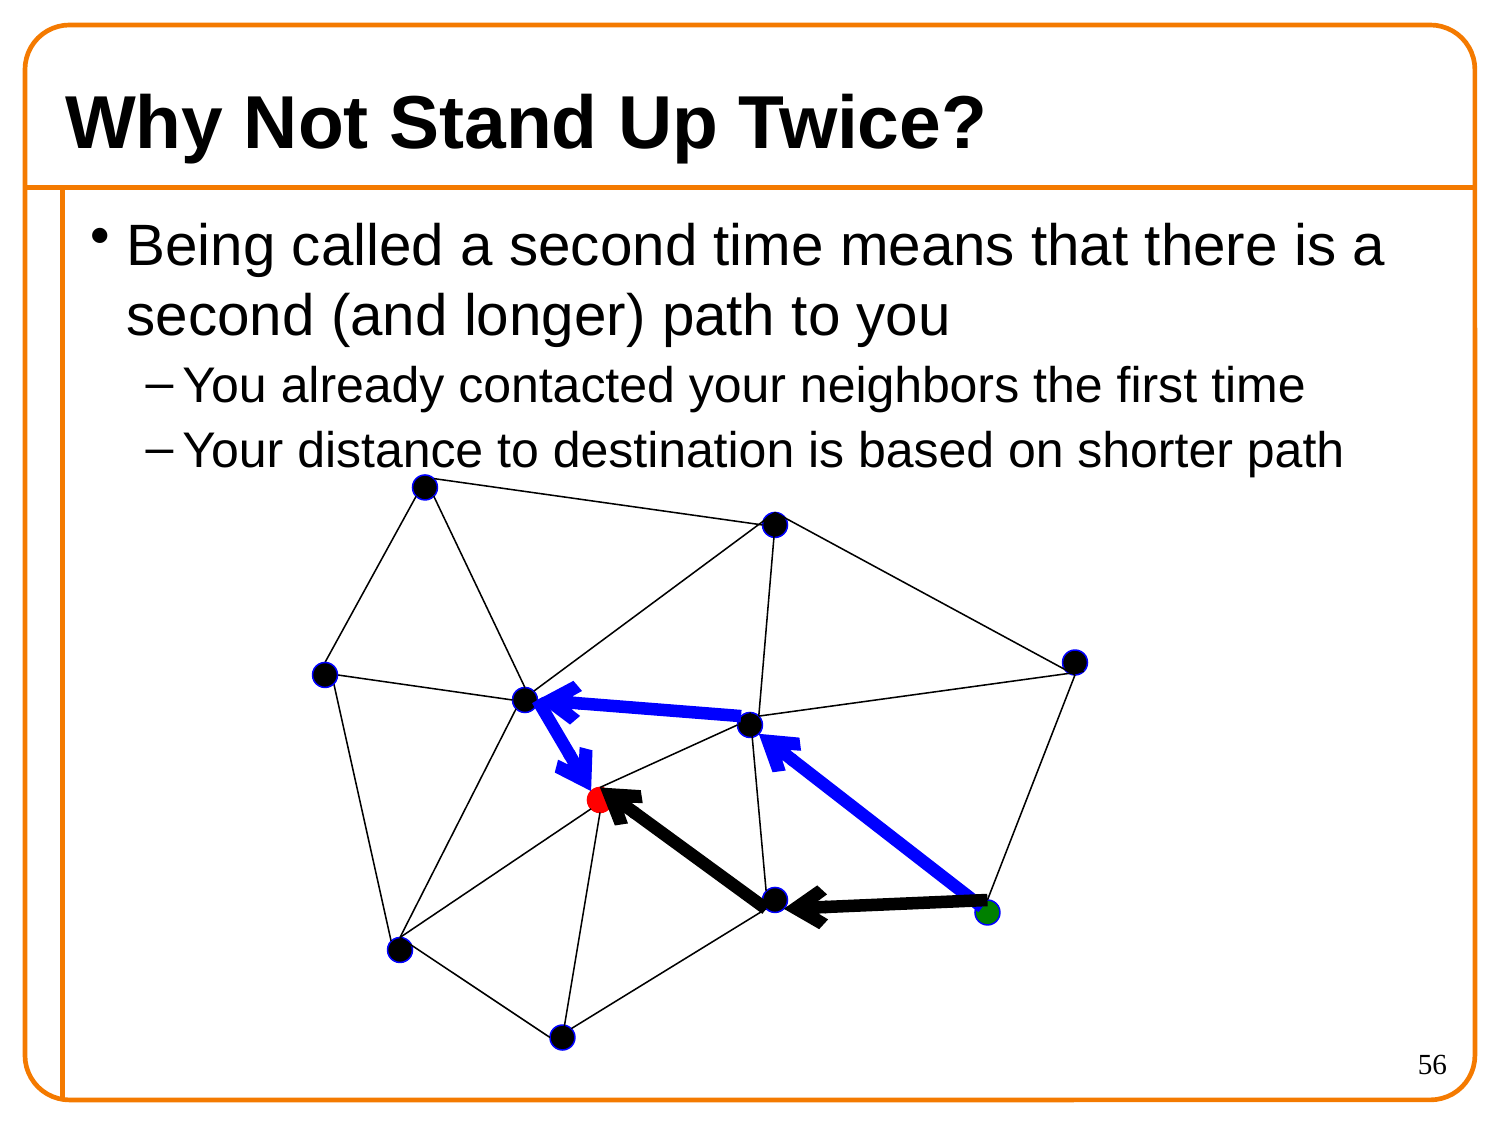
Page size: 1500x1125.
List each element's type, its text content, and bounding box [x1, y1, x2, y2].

list Being called a second time means that there is a second (and longer) path to you You already contacted your neighbors the first time Your distance to destination is based on shorter path [75, 200, 1463, 1100]
title Why Not Stand Up Twice? [50, 62, 1475, 175]
slide_number 56 [1312, 1037, 1463, 1101]
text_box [312, 474, 1088, 1051]
